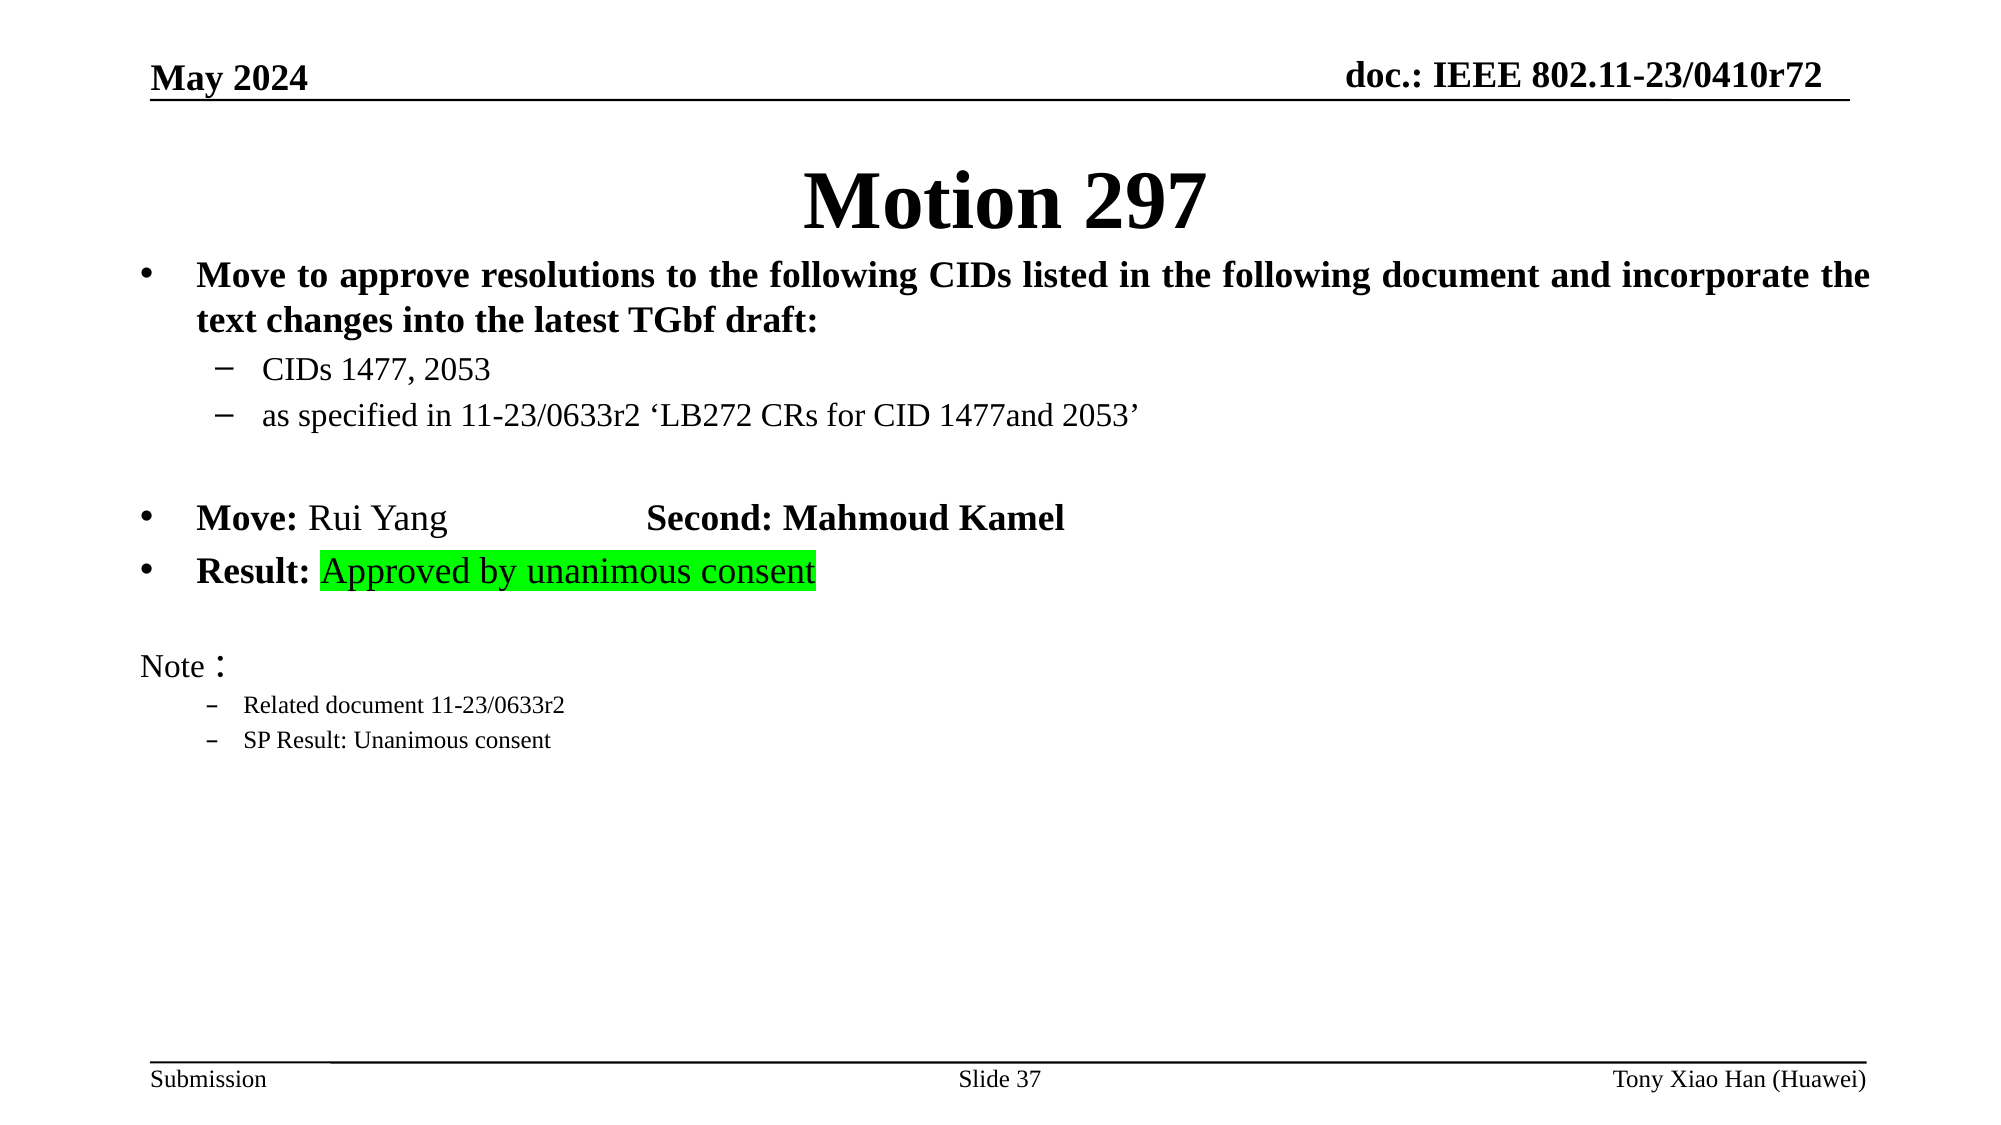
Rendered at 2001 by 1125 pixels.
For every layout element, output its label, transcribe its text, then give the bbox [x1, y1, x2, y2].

text_box Motion 297 [368, 137, 1644, 212]
text_box Move to approve resolutions to the following CIDs listed in the following document and incorporate the text changes into the latest TGbf draft: CIDs 1477, 2053 as specified in 11-23/0633r2 ‘LB272 CRs for CID 1477and 2053’ Move: Rui Yang Second: Mahmoud Kamel Result: Approved by unanimous consent Note： Related document 11-23/0633r2 SP Result: Unanimous consent [125, 212, 1888, 900]
